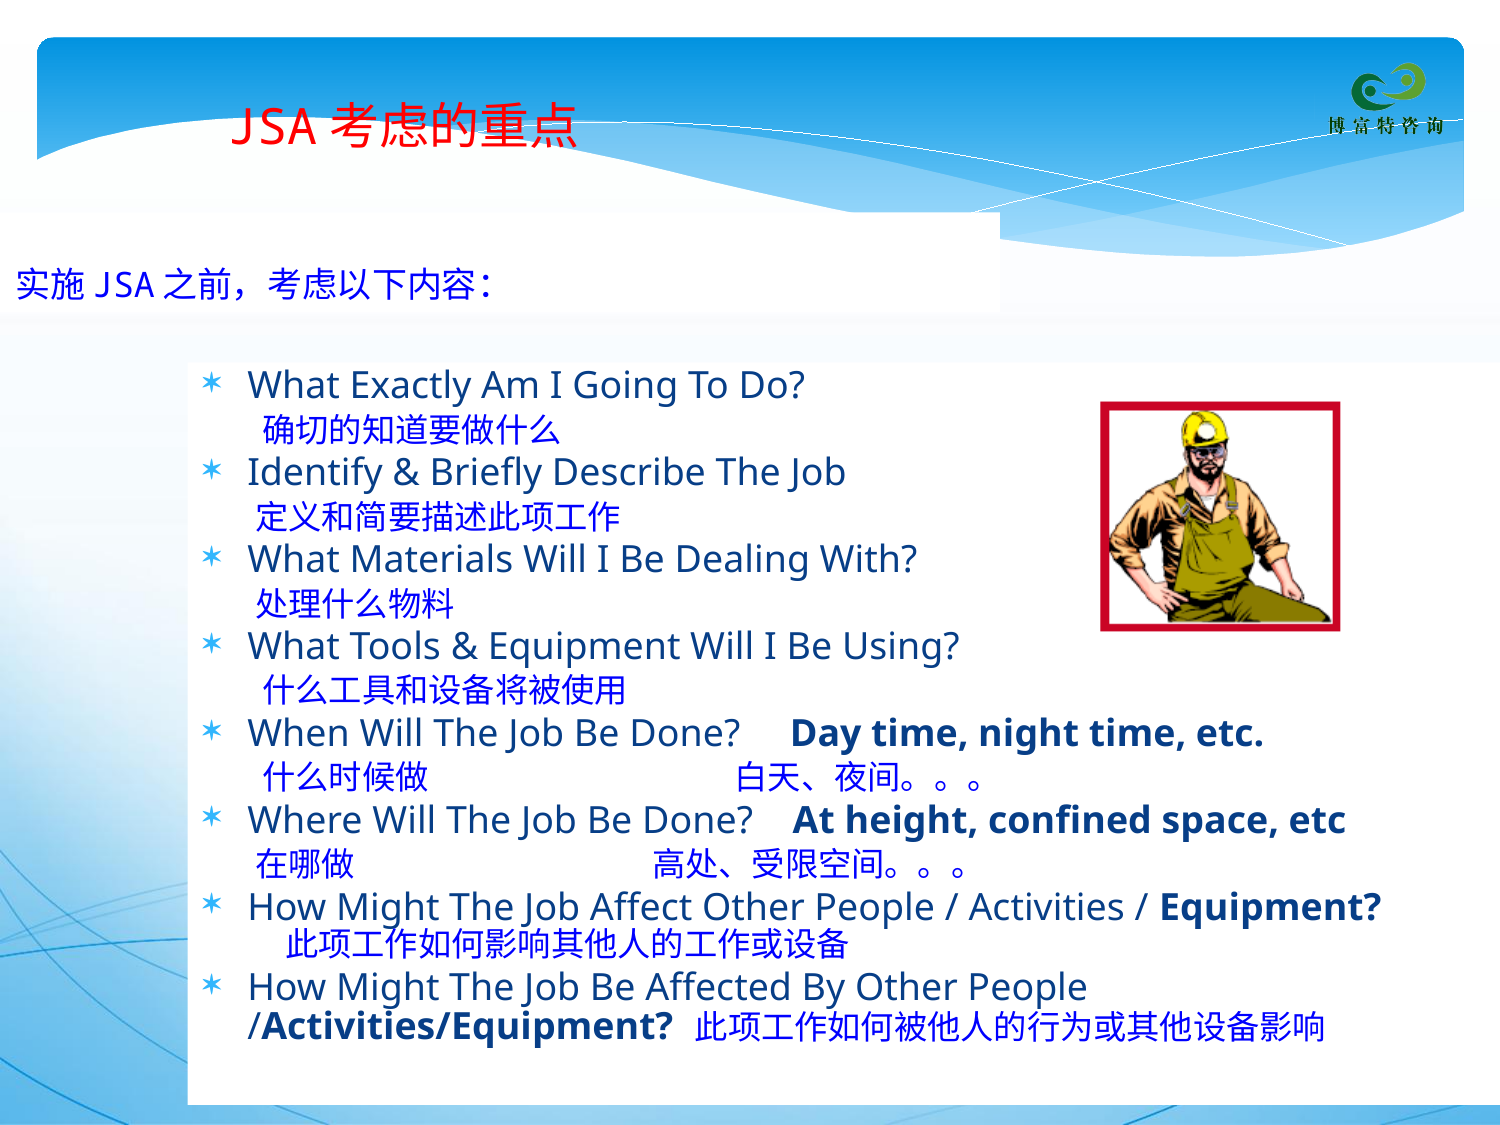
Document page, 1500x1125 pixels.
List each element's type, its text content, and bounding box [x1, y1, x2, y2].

picture [1087, 387, 1346, 638]
title Consider the Following When Producing a JSA 实施JSA之前，考虑以下内容： [0, 212, 1001, 313]
list What Exactly Am I Going To Do? 确切的知道要做什么 Identify & Briefly Describe The Job 定义和简要描述此项工作 What Materials Will I Be Dealing With? 处理什么物料 What Tools & Equipment Will I Be Using? 什么工具和设备将被使用 When Will The Job Be Done? Day time, night time, etc. 什么时候做 白天、夜间。。。 Where Will The Job Be Done? At height, confined space, etc 在哪做 高处、受限空间。。。 How Might The Job Affect Other People / Activities / Equipment? 此项工作如何影响其他人的工作或设备 How Might The Job Be Affected By Other People /Activities/Equipment? 此项工作如何被他人的行为或其他设备影响 [187, 362, 1500, 1106]
picture [1313, 63, 1462, 138]
text_box JSA考虑的重点 [212, 87, 875, 163]
picture [0, 0, 1500, 1125]
